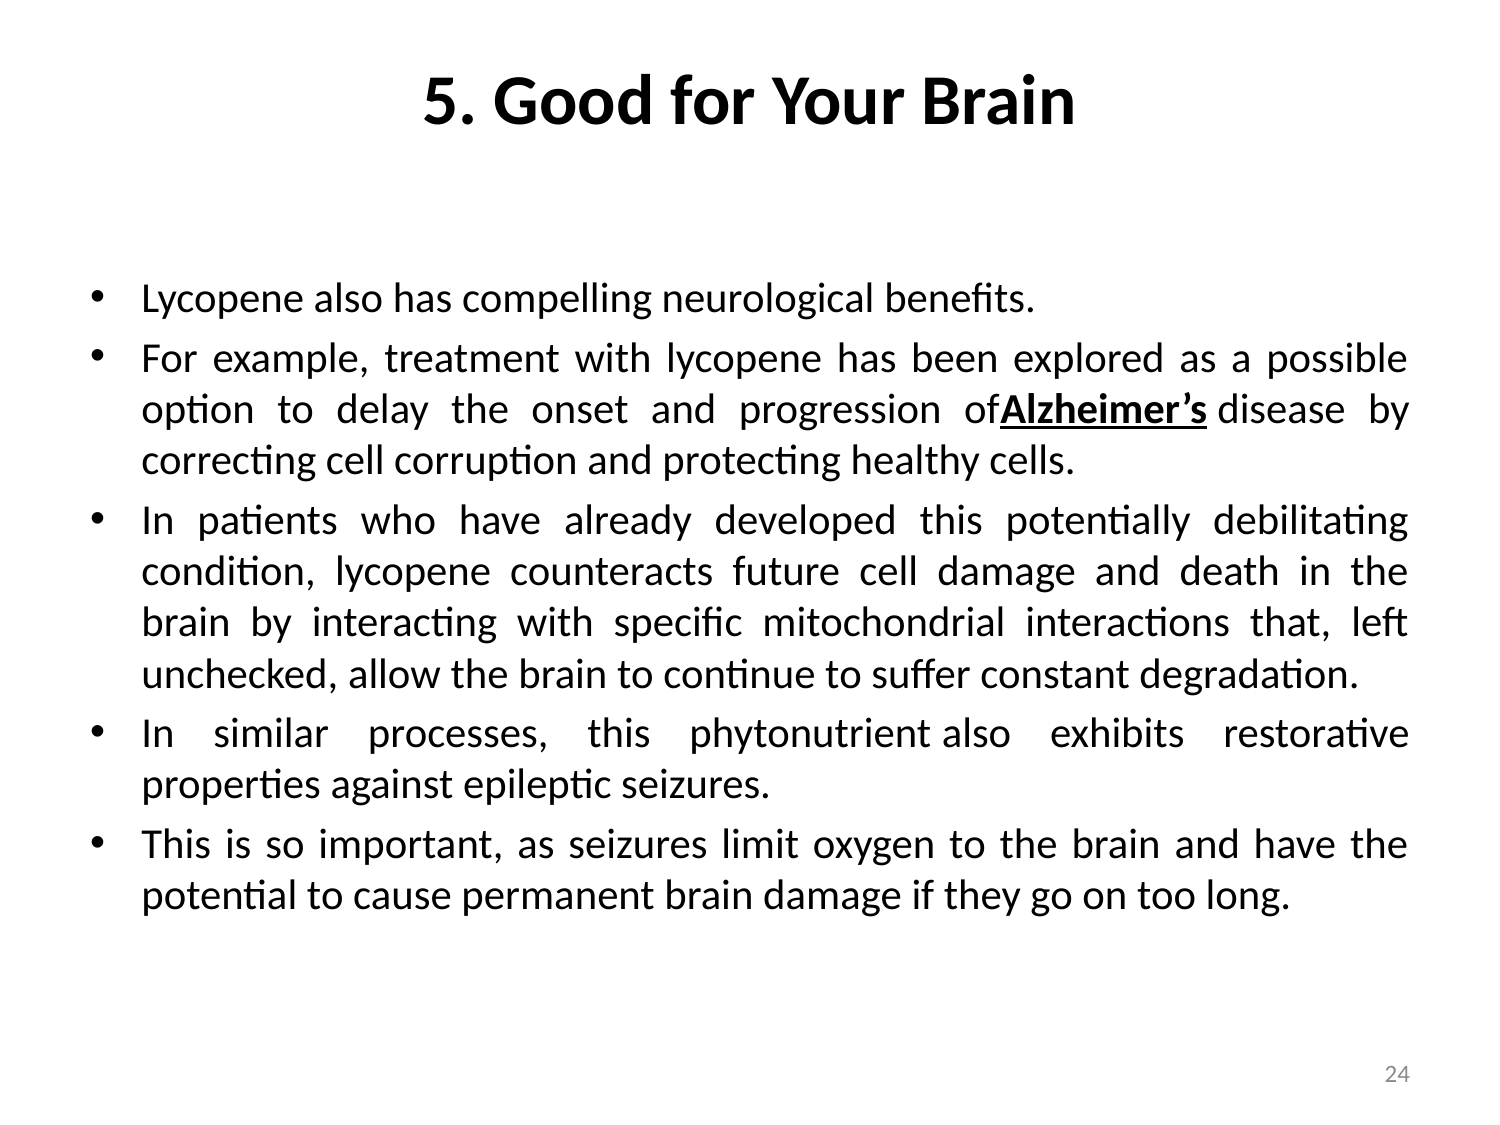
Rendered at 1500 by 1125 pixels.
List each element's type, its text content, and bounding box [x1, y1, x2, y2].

slide_number 24 [1074, 1042, 1425, 1103]
title 5. Good for Your Brain [75, 45, 1425, 233]
list Lycopene also has compelling neurological benefits. For example, treatment with lycopene has been explored as a possible option to delay the onset and progression ofAlzheimer’s disease by correcting cell corruption and protecting healthy cells. In patients who have already developed this potentially debilitating condition, lycopene counteracts future cell damage and death in the brain by interacting with specific mitochondrial interactions that, left unchecked, allow the brain to continue to suffer constant degradation. In similar processes, this phytonutrient also exhibits restorative properties against epileptic seizures. This is so important, as seizures limit oxygen to the brain and have the potential to cause permanent brain damage if they go on too long. [75, 262, 1425, 1005]
